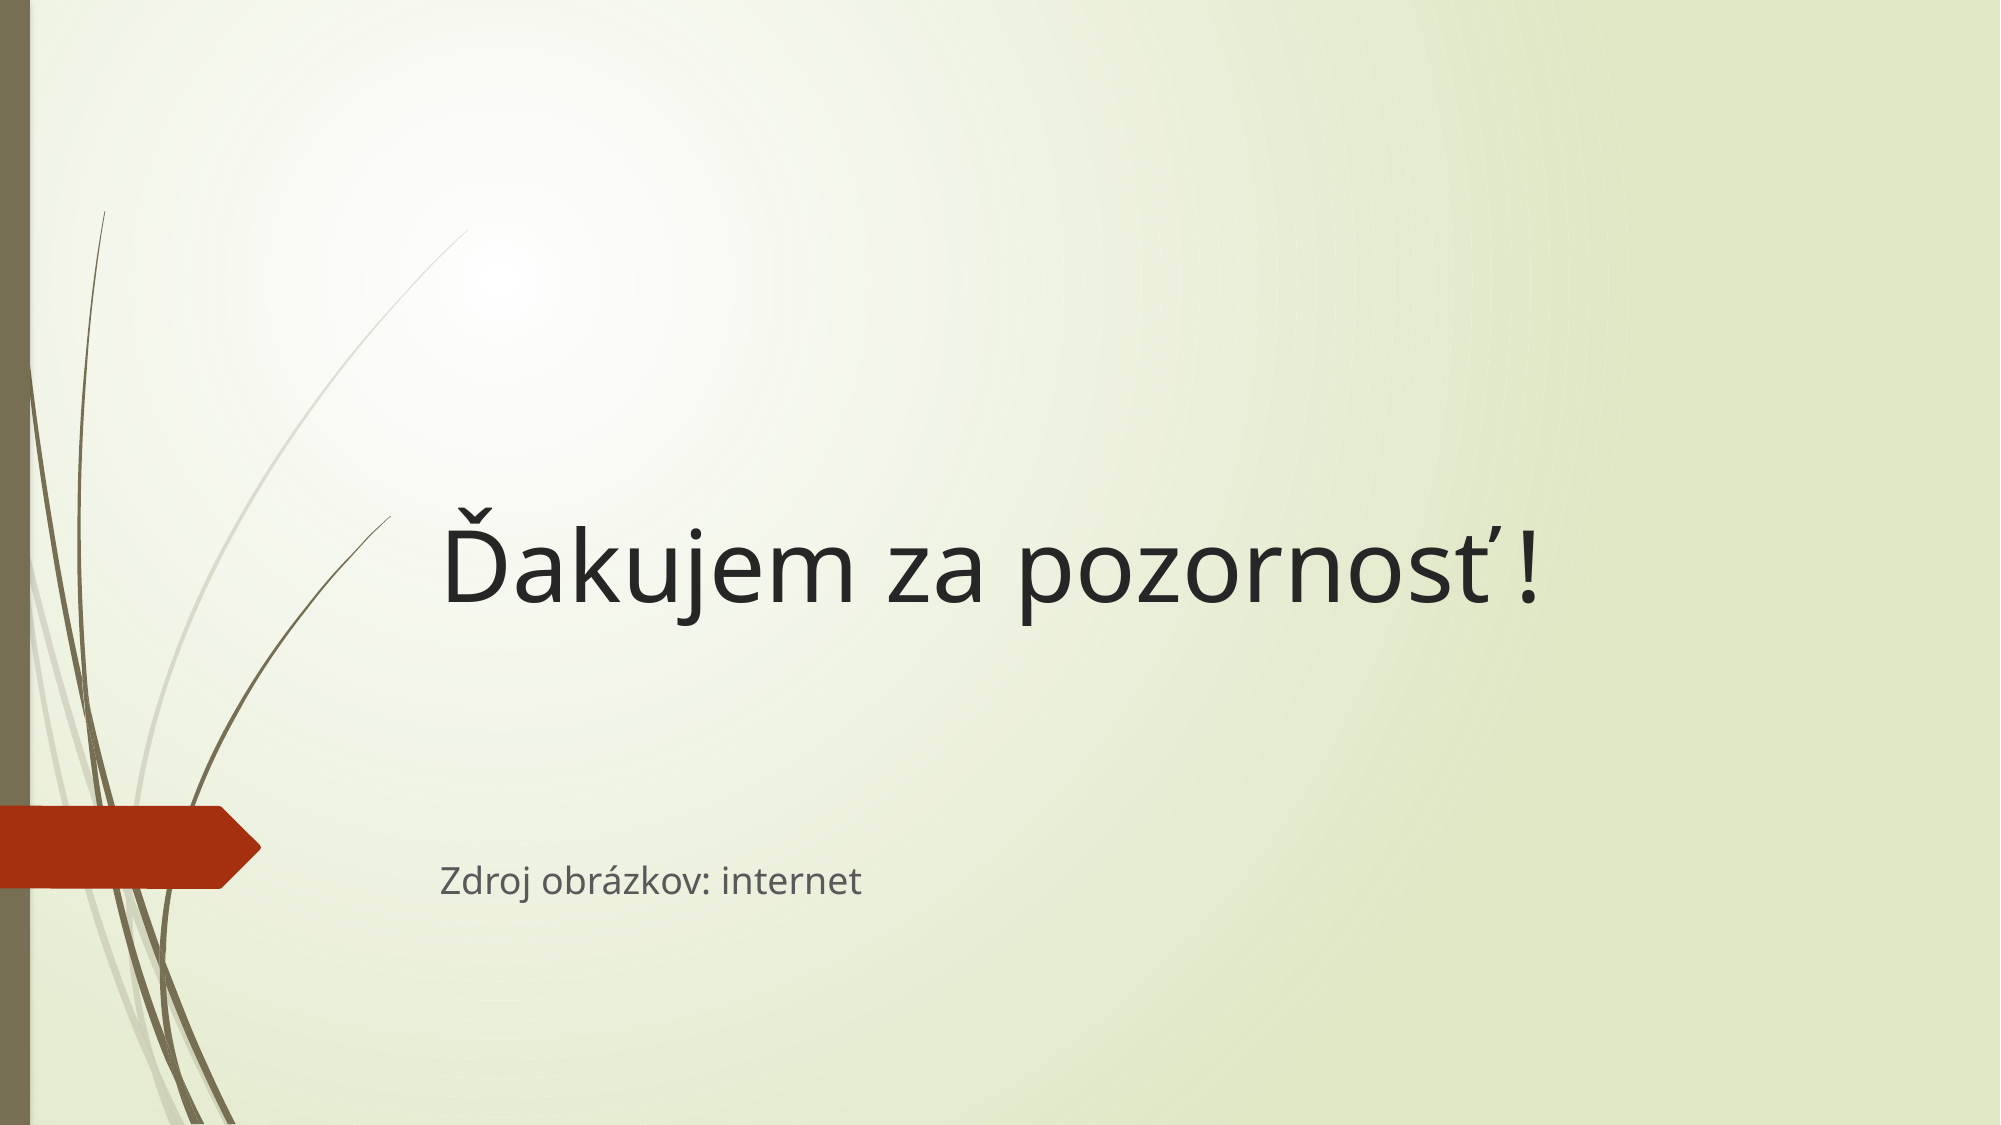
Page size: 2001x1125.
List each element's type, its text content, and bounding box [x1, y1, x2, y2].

list Zdroj obrázkov: internet [424, 849, 1888, 970]
title Ďakujem za pozornosť ! [424, 399, 1888, 630]
